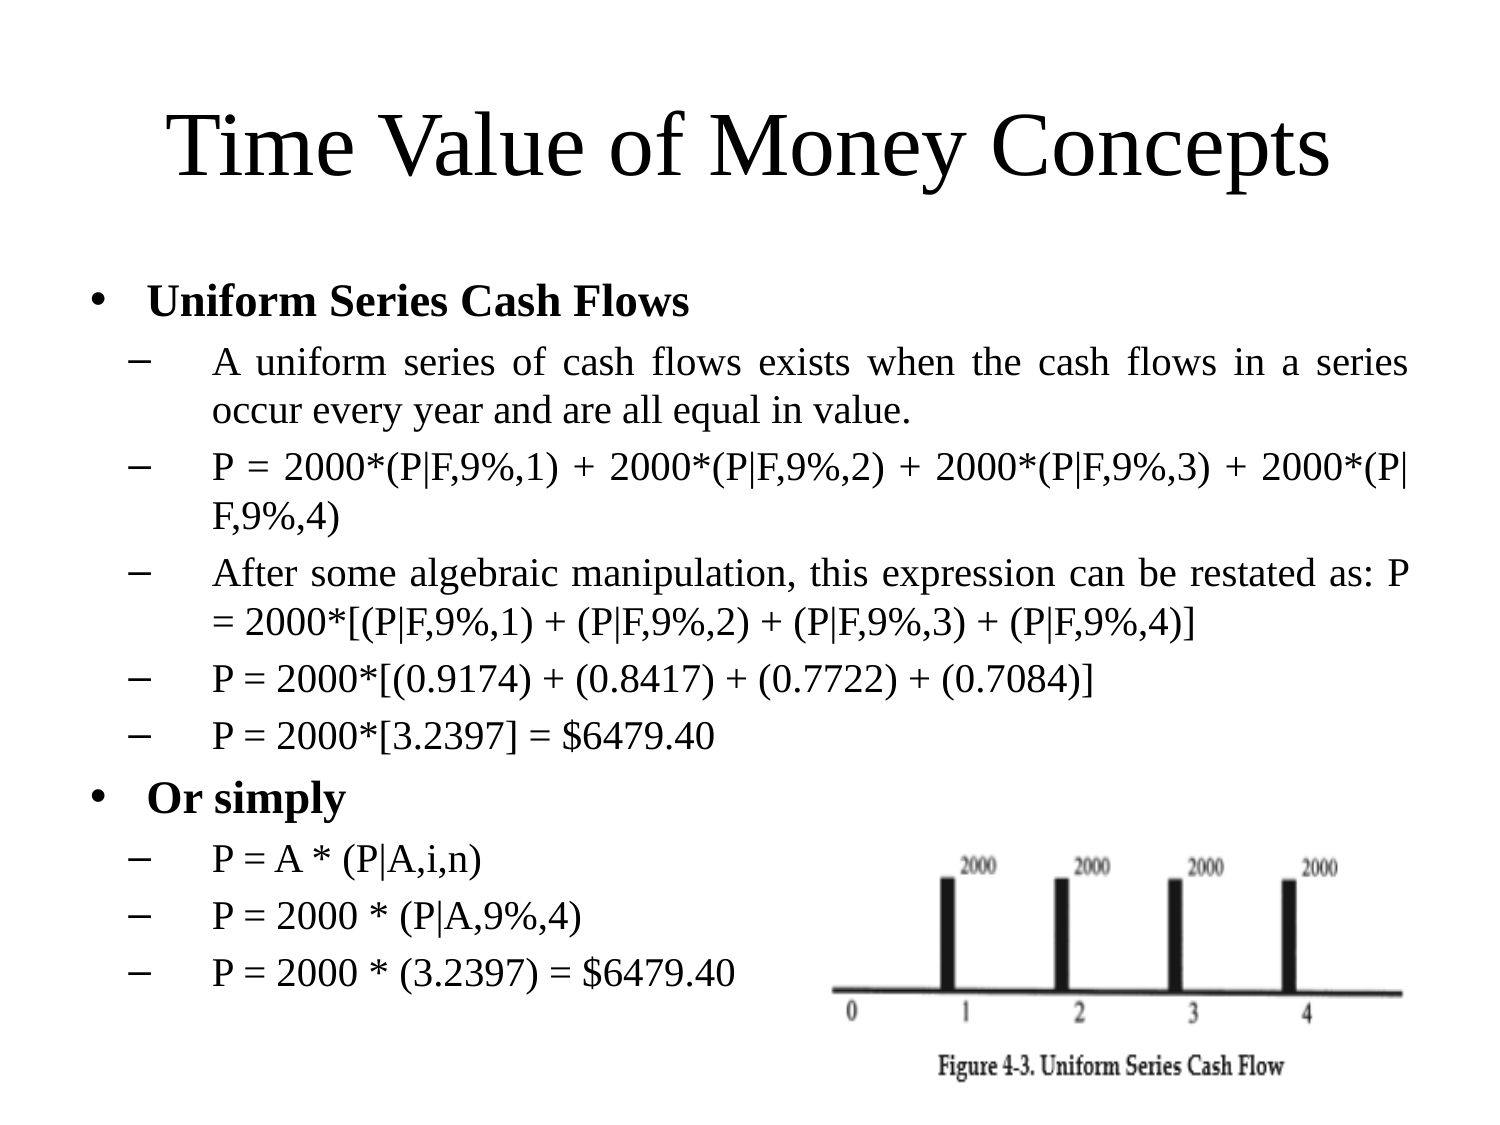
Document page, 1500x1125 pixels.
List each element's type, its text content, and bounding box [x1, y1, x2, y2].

picture [824, 839, 1411, 1105]
title Time Value of Money Concepts [75, 45, 1425, 233]
list Uniform Series Cash Flows A uniform series of cash flows exists when the cash flows in a series occur every year and are all equal in value. P = 2000*(P|F,9%,1) + 2000*(P|F,9%,2) + 2000*(P|F,9%,3) + 2000*(P|F,9%,4) After some algebraic manipulation, this expression can be restated as: P = 2000*[(P|F,9%,1) + (P|F,9%,2) + (P|F,9%,3) + (P|F,9%,4)] P = 2000*[(0.9174) + (0.8417) + (0.7722) + (0.7084)] P = 2000*[3.2397] = $6479.40 Or simply P = A * (P|A,i,n) P = 2000 * (P|A,9%,4) P = 2000 * (3.2397) = $6479.40 [75, 262, 1425, 1005]
